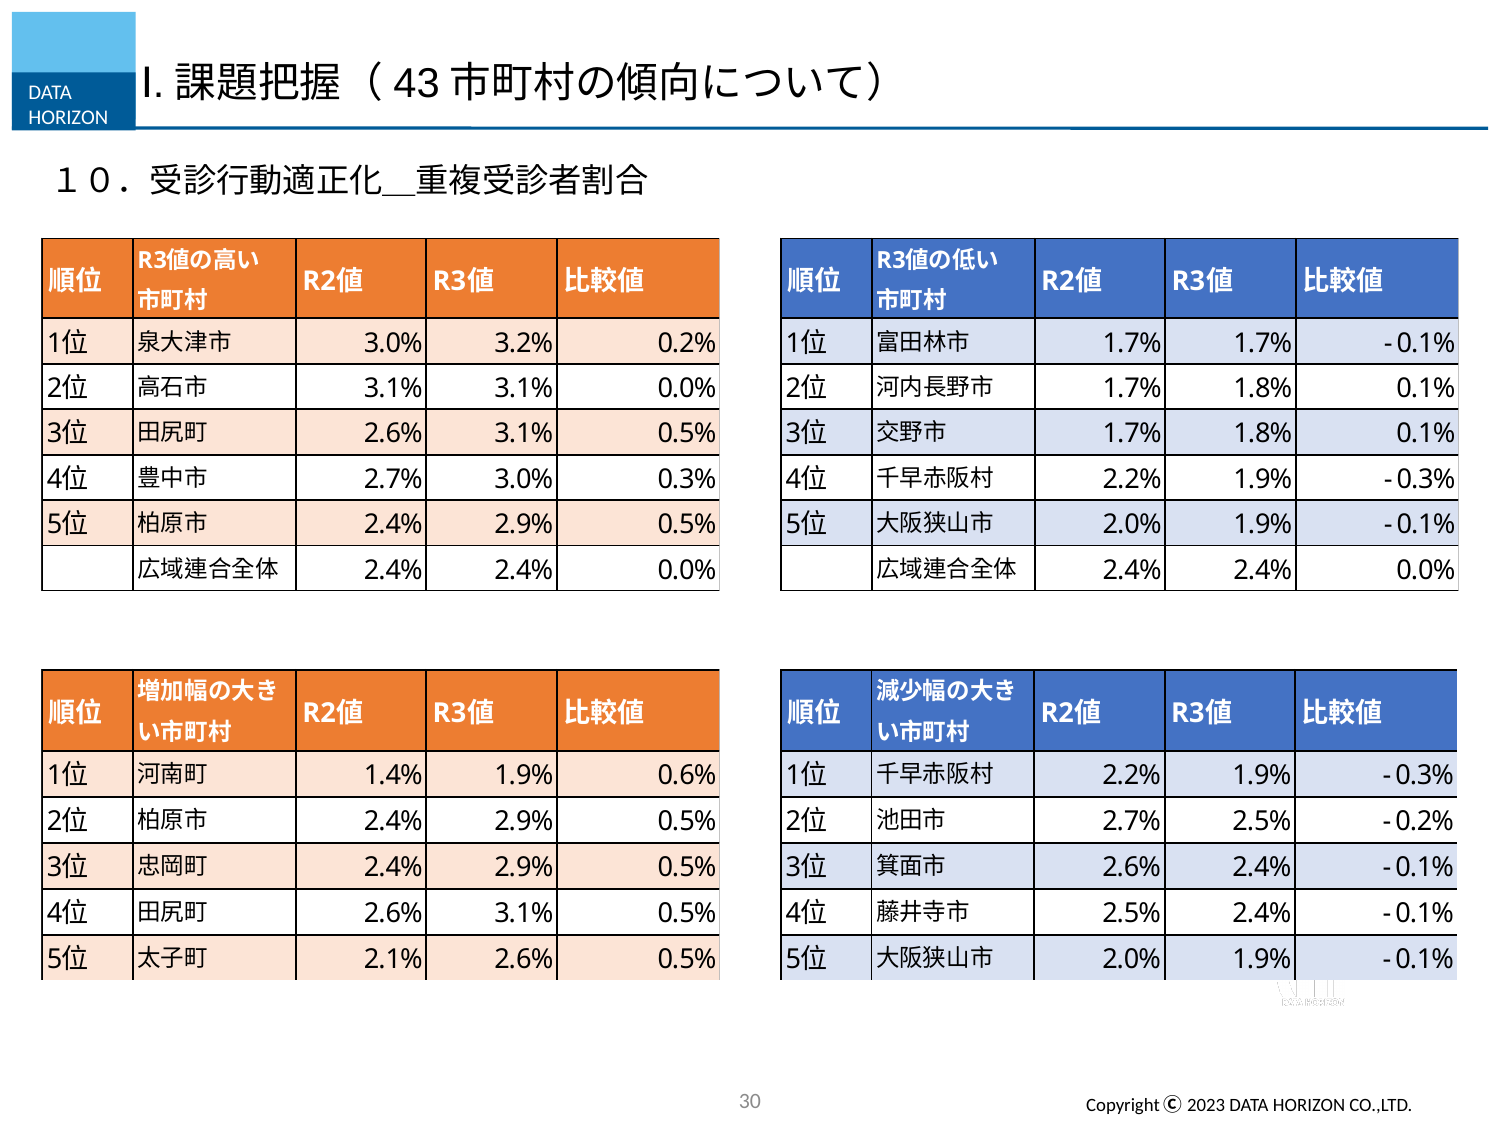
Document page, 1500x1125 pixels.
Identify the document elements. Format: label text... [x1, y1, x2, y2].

picture [41, 668, 721, 982]
picture [780, 668, 1459, 1006]
text_box Ⅰ.課題把握（43市町村の傾向について） [126, 48, 1442, 130]
picture [780, 237, 1460, 592]
picture [41, 237, 721, 592]
text_box １０．受診行動適正化＿重複受診者割合 [35, 152, 1500, 327]
